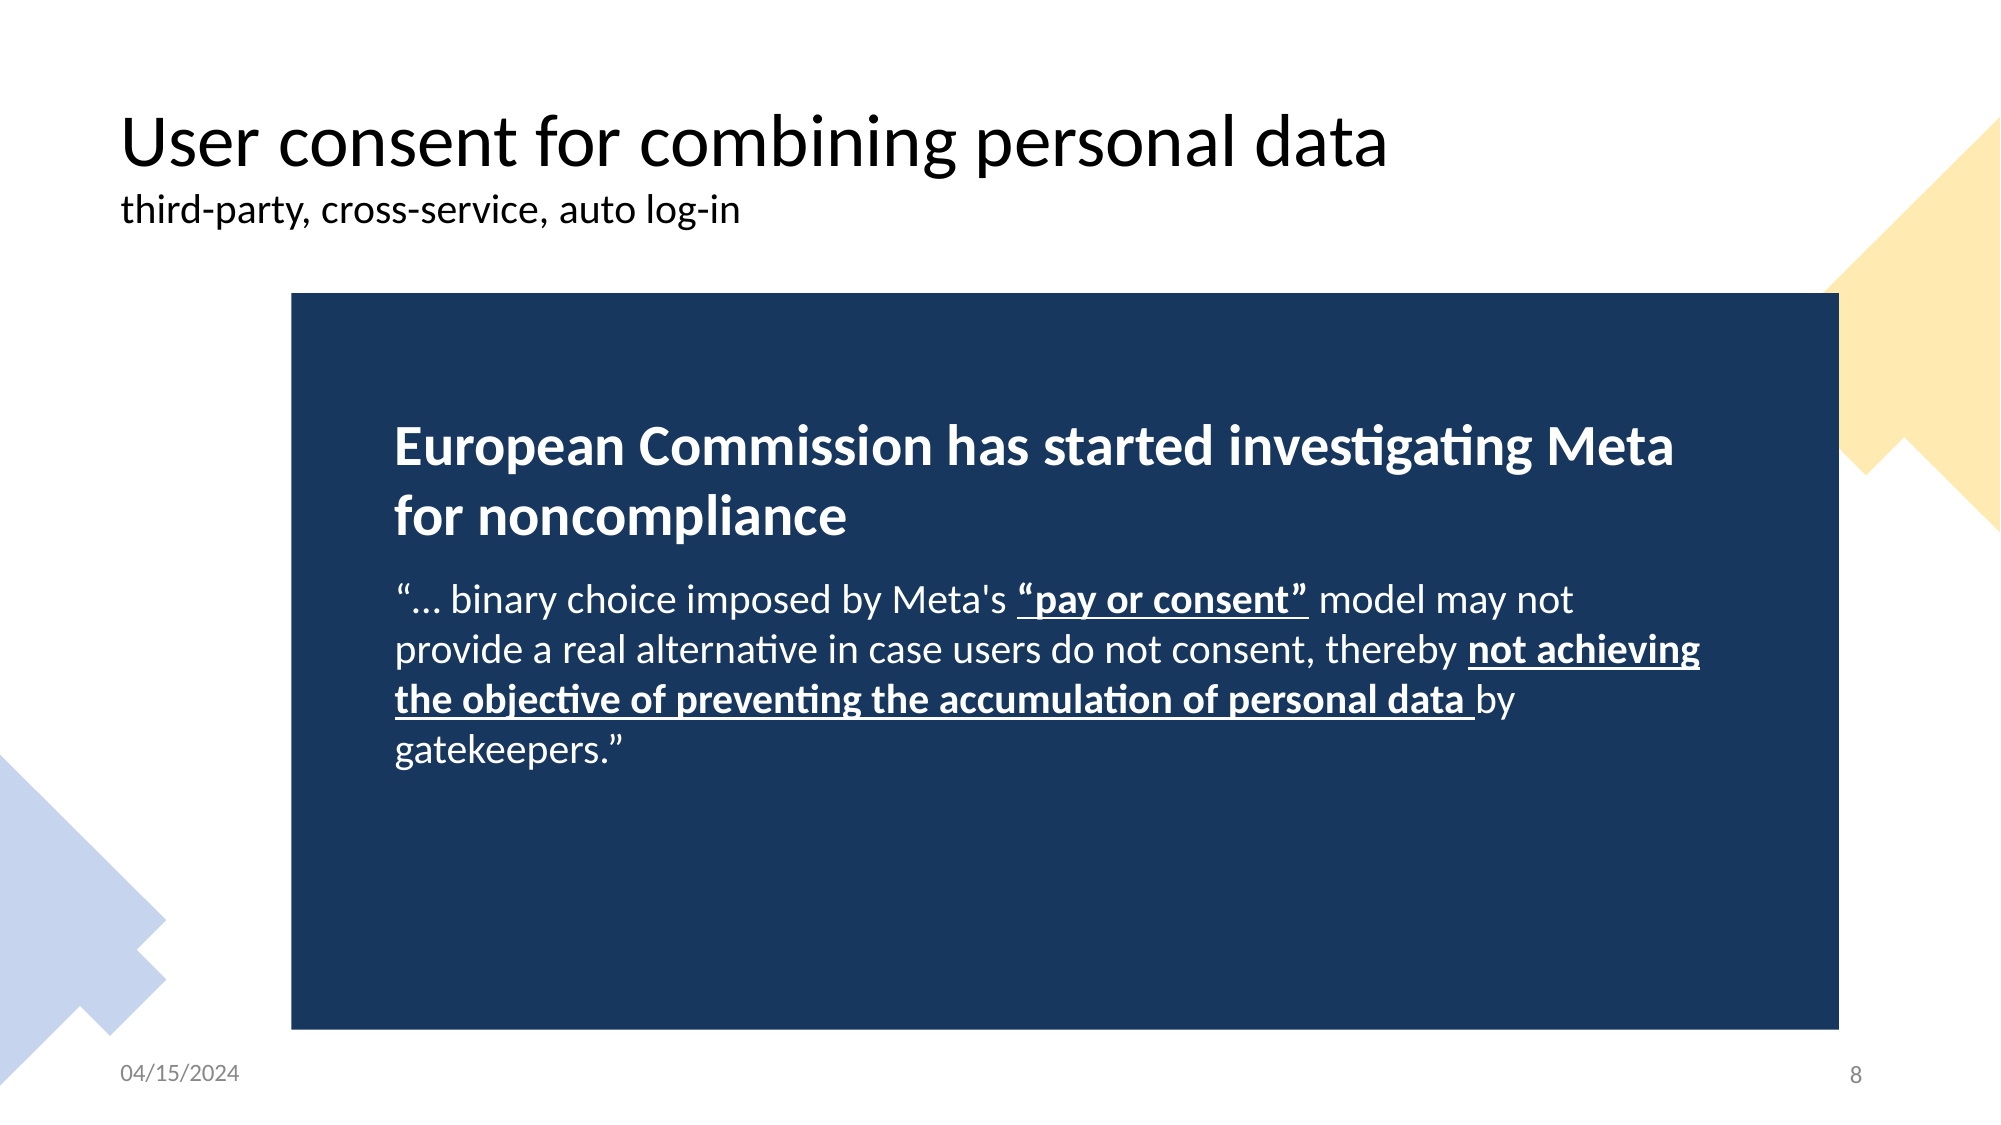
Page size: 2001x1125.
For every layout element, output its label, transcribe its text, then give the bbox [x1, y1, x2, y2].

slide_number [109, 1060, 245, 1112]
text_box [0, 754, 167, 1086]
text_box [1824, 116, 2000, 533]
slide_number 8 [1830, 1062, 1900, 1088]
text_box European Commission has started investigating Meta for noncompliance “… binary choice imposed by Meta's “pay or consent” model may not provide a real alternative in case users do not consent, thereby not achieving the objective of preventing the accumulation of personal data by gatekeepers.” [379, 399, 1721, 898]
title User consent for combining personal data third-party, cross-service, auto log-in [118, 89, 1825, 280]
text_box [289, 291, 1841, 1032]
